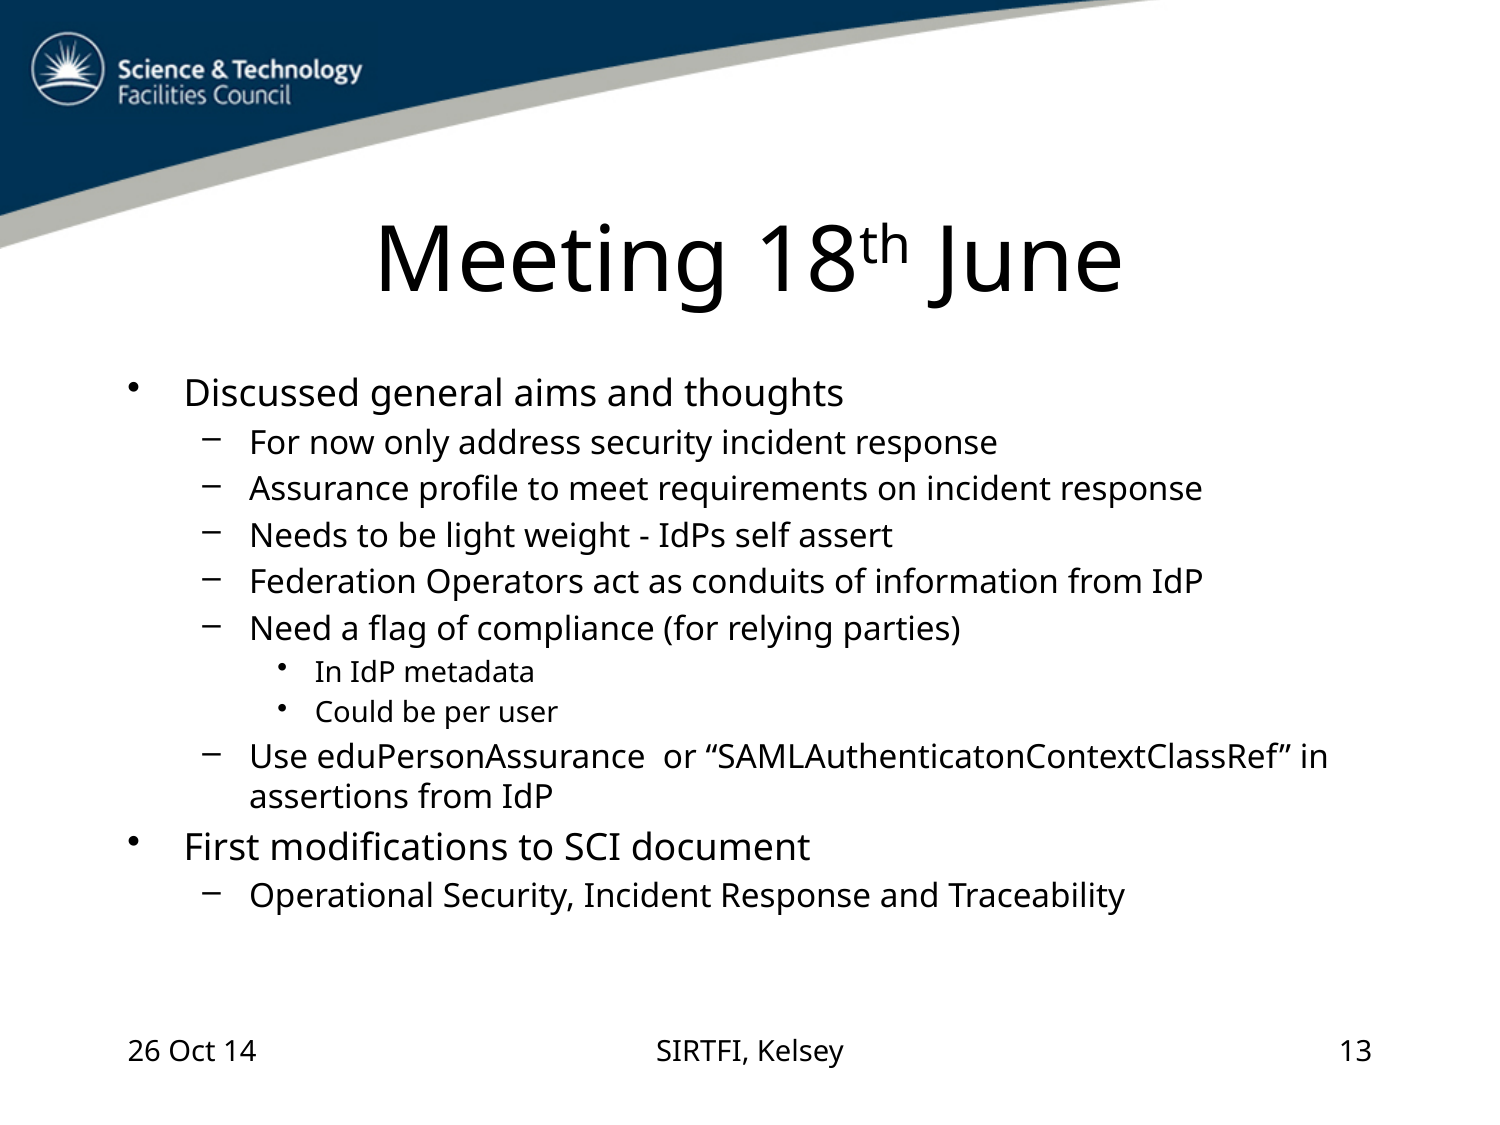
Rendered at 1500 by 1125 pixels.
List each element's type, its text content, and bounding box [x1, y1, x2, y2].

list Discussed general aims and thoughts For now only address security incident response Assurance profile to meet requirements on incident response Needs to be light weight - IdPs self assert Federation Operators act as conduits of information from IdP Need a flag of compliance (for relying parties) In IdP metadata Could be per user Use eduPersonAssurance or “SAMLAuthenticatonContextClassRef” in assertions from IdP First modifications to SCI document Operational Security, Incident Response and Traceability [111, 361, 1388, 988]
title Meeting 18th June [111, 160, 1388, 349]
slide_number 13 [1074, 1024, 1388, 1101]
picture [0, 0, 1175, 249]
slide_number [112, 1024, 426, 1101]
footer SIRTFI, Kelsey [512, 1024, 988, 1101]
